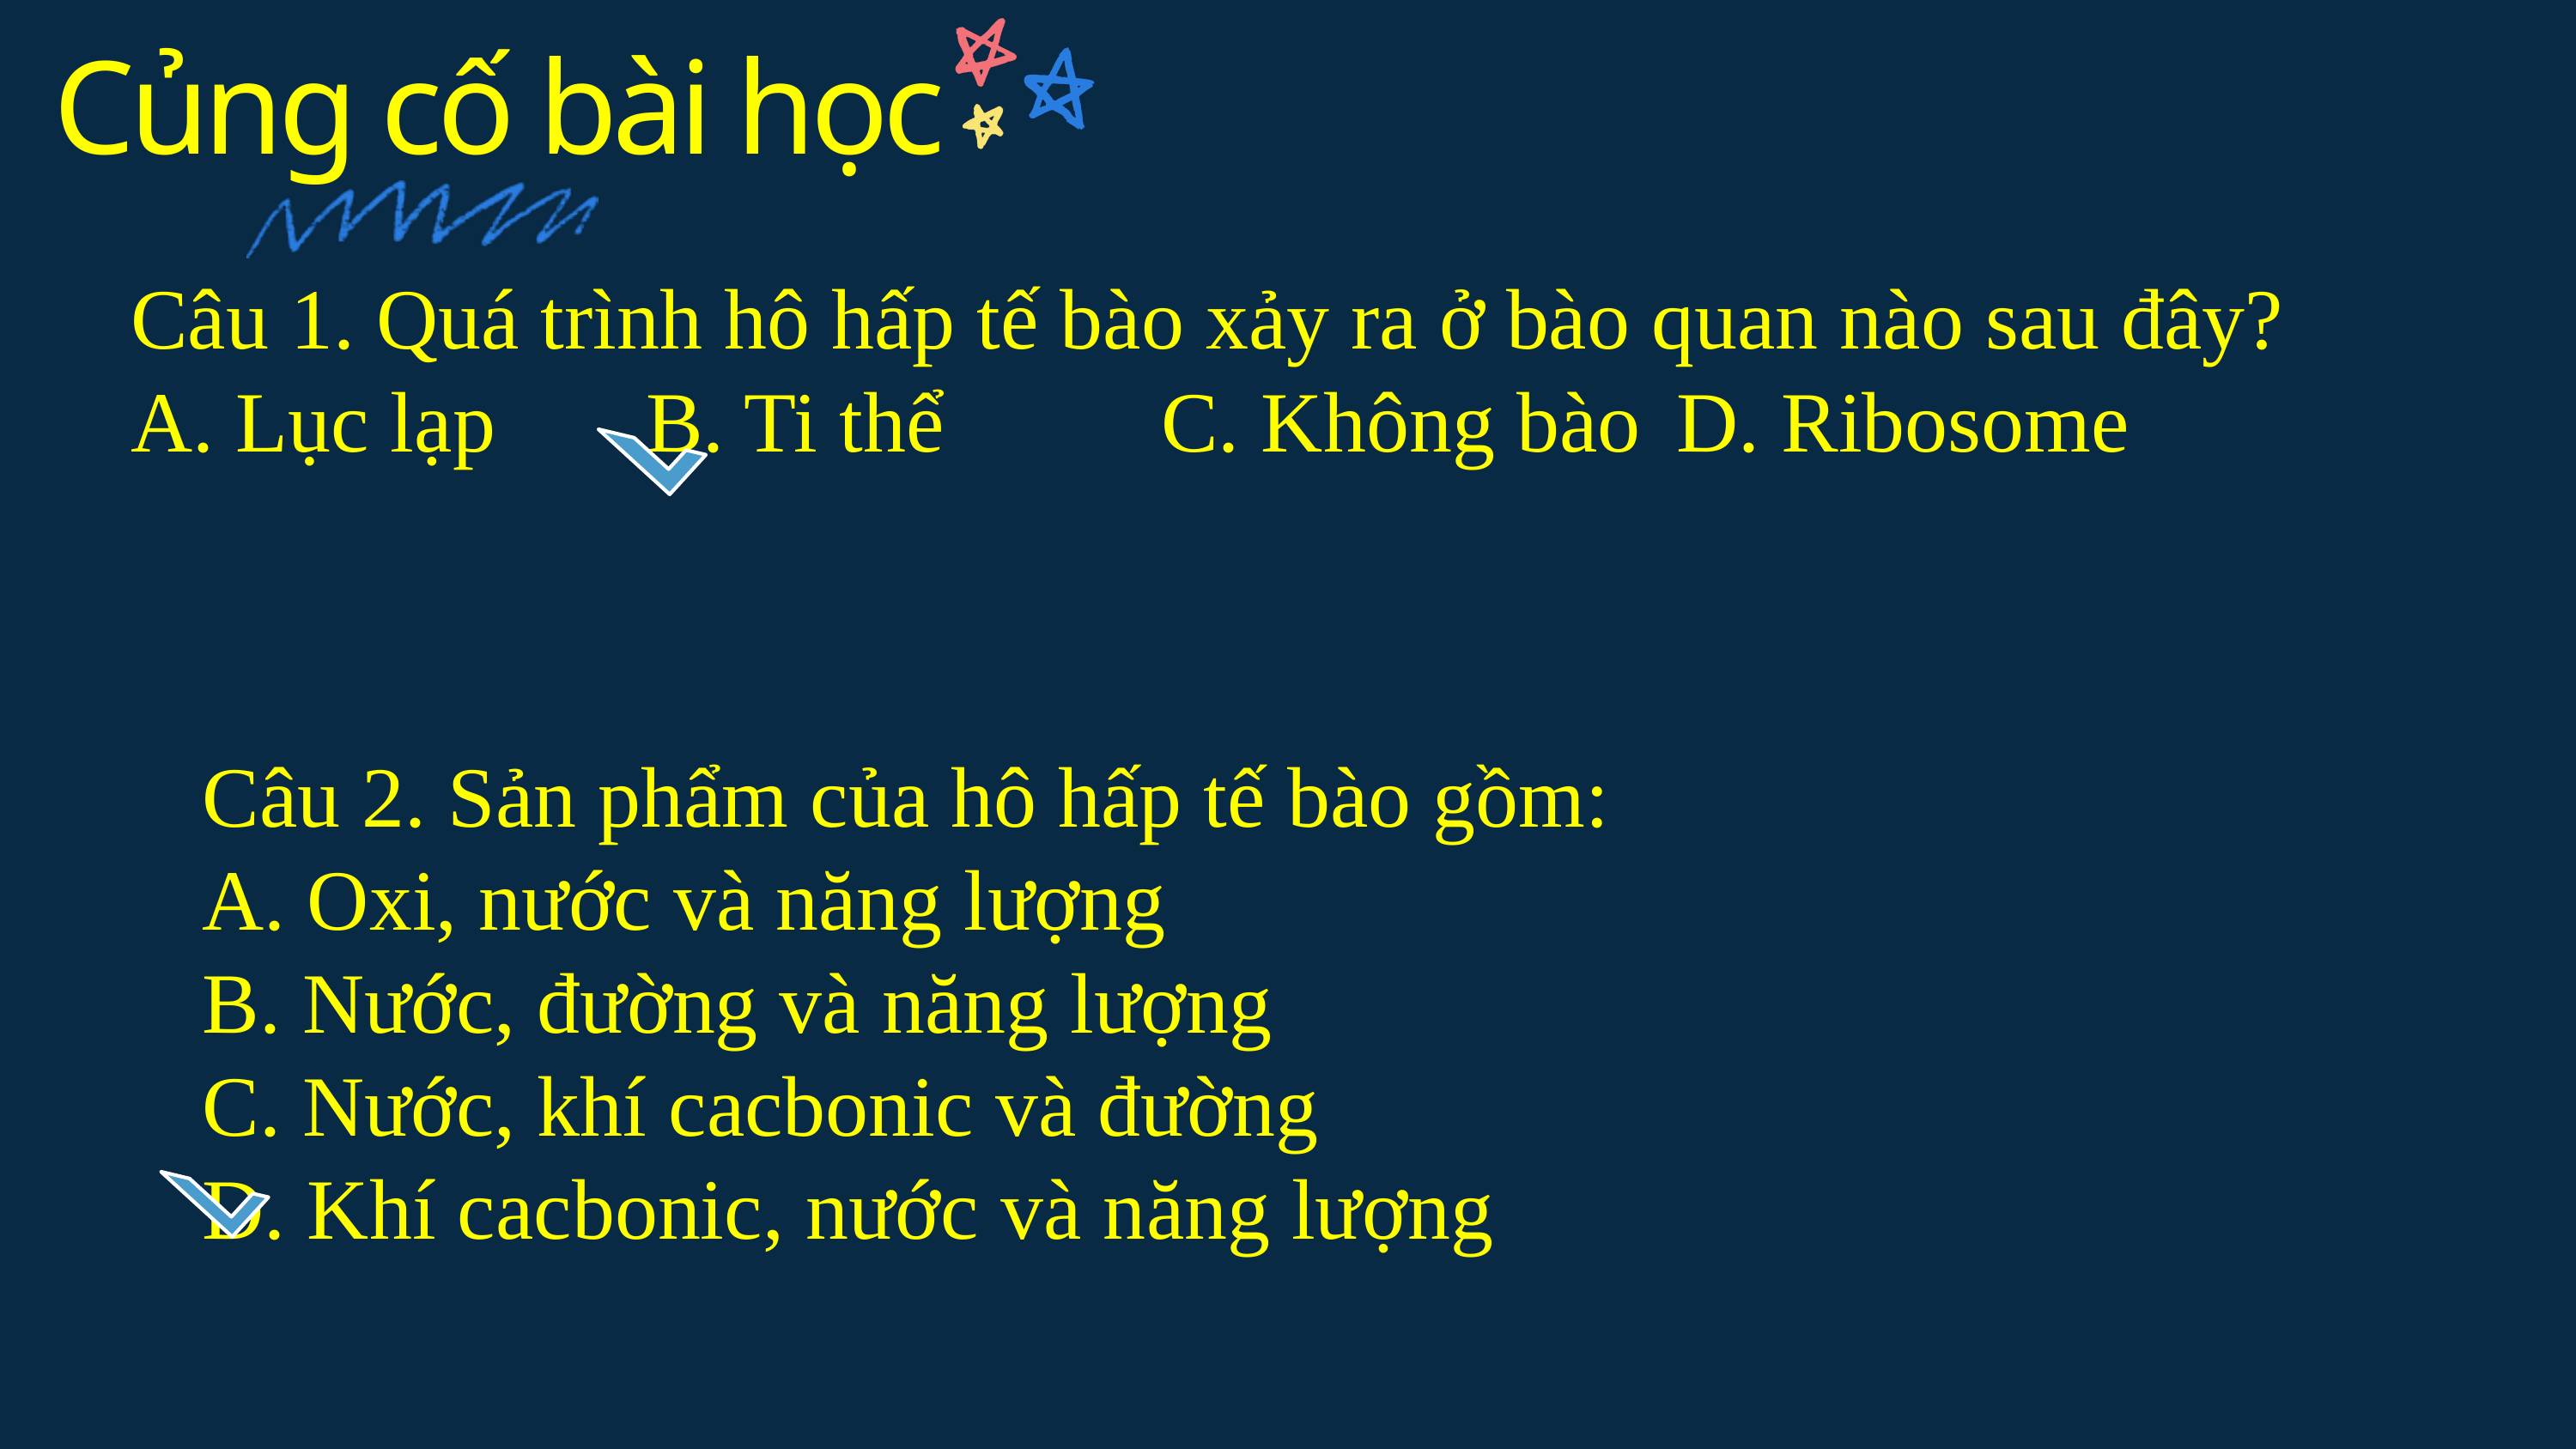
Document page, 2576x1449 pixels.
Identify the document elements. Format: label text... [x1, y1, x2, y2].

text_box Câu 1. Quá trình hô hấp tế bào xảy ra ở bào quan nào sau đây? A. Lục lạp B. Ti thể C. Không bào D. Ribosome [118, 257, 2558, 476]
text_box Củng cố bài học [53, 51, 1031, 180]
text_box [597, 427, 708, 497]
text_box [159, 1169, 270, 1239]
text_box Câu 2. Sản phẩm của hô hấp tế bào gồm: A. Oxi, nước và năng lượng B. Nước, đường và năng lượng C. Nước, khí cacbonic và đường D. Khí cacbonic, nước và năng lượng [190, 735, 1669, 1263]
picture [913, 0, 1112, 186]
picture [246, 180, 599, 258]
